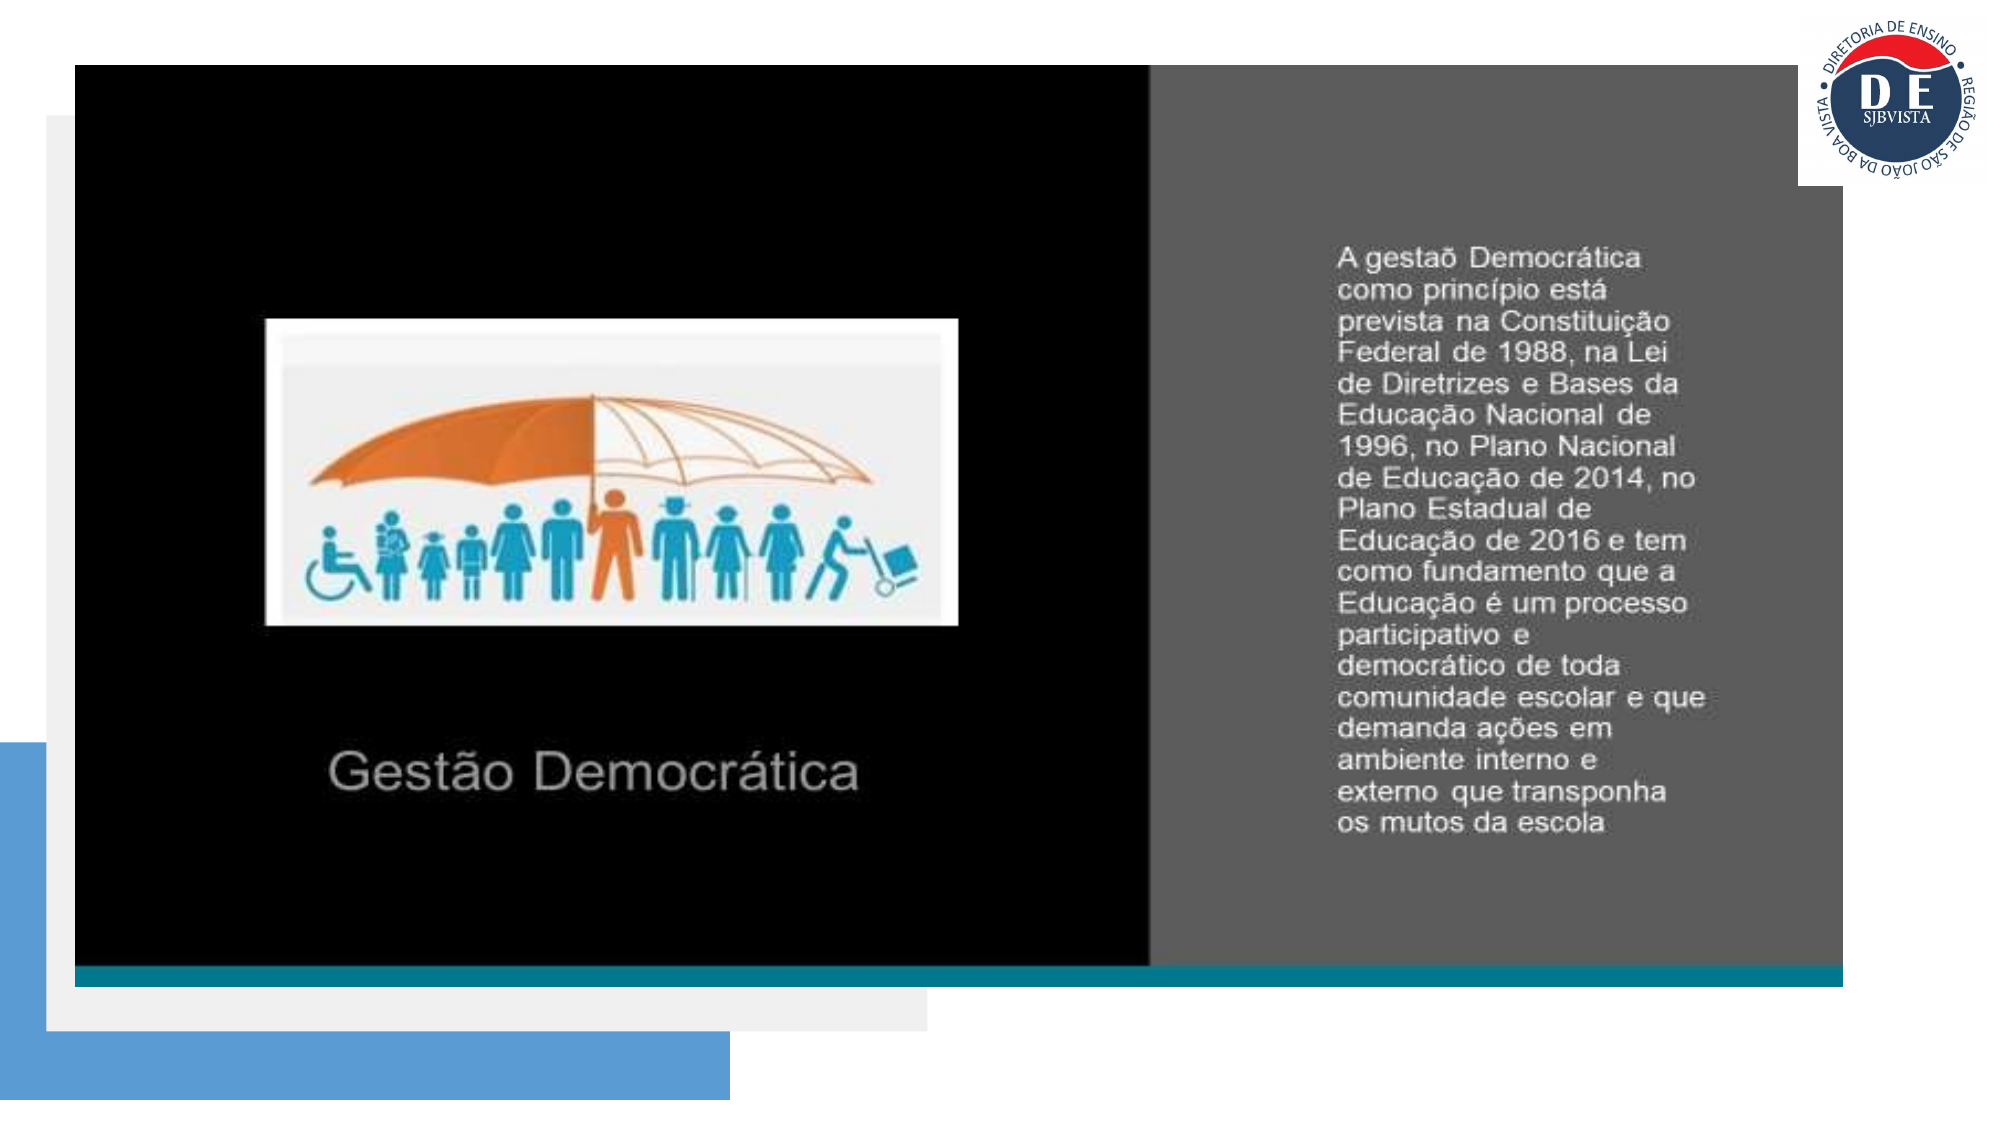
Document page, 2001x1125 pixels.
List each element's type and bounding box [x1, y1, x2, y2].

text_box [0, 65, 1843, 1101]
picture [1798, 14, 1987, 187]
